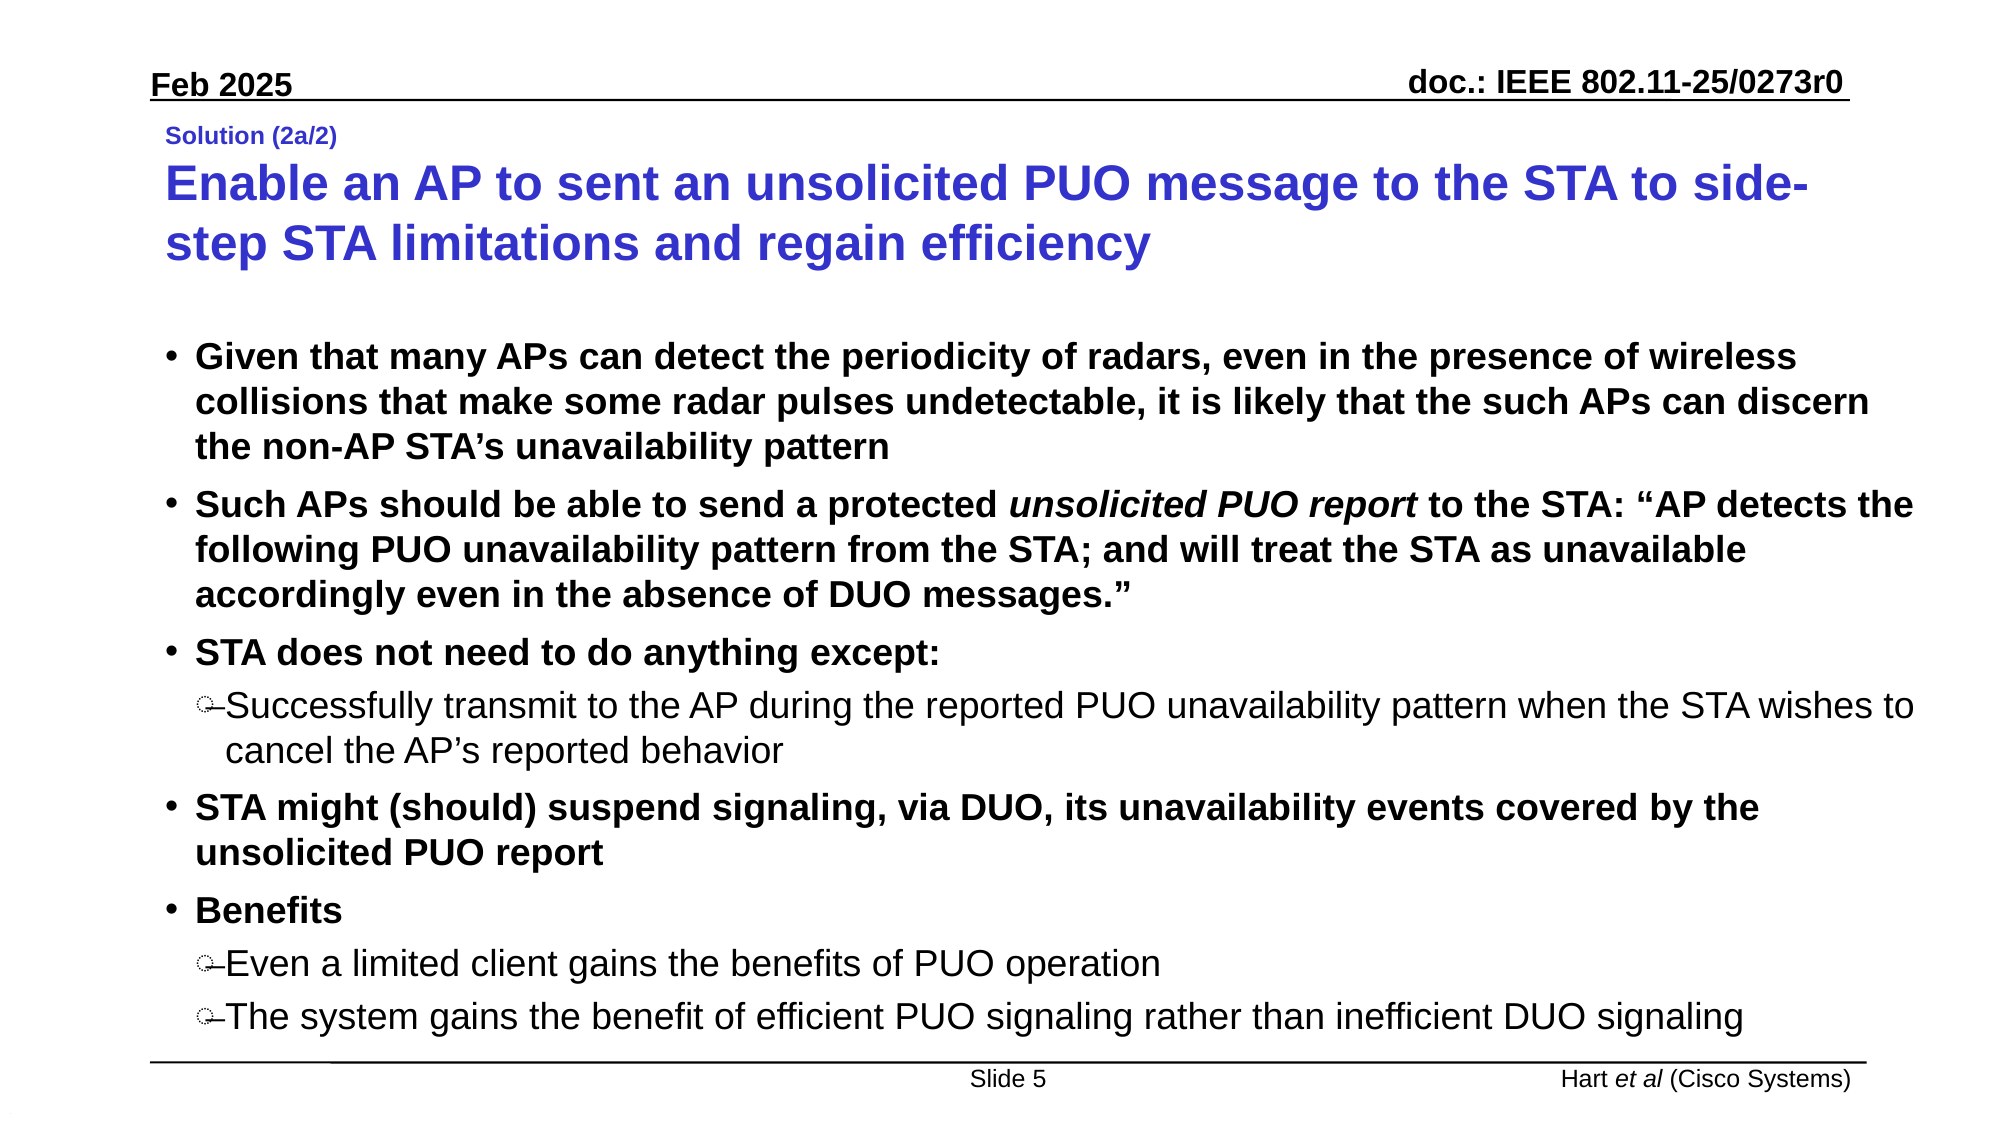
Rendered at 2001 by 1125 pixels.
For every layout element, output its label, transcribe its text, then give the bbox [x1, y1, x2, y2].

slide_number Slide 5 [961, 1061, 1056, 1093]
footer Hart et al (Cisco Systems) [1233, 1062, 1867, 1093]
title Solution (2a/2) Enable an AP to sent an unsolicited PUO message to the STA to side-step STA limitations and regain efficiency [150, 112, 1850, 288]
list Given that many APs can detect the periodicity of radars, even in the presence of wireless collisions that make some radar pulses undetectable, it is likely that the such APs can discern the non-AP STA’s unavailability pattern Such APs should be able to send a protected unsolicited PUO report to the STA: “AP detects the following PUO unavailability pattern from the STA; and will treat the STA as unavailable accordingly even in the absence of DUO messages.” STA does not need to do anything except: Successfully transmit to the AP during the reported PUO unavailability pattern when the STA wishes to cancel the AP’s reported behavior STA might (should) suspend signaling, via DUO, its unavailability events covered by the unsolicited PUO report Benefits Even a limited client gains the benefits of PUO operation The system gains the benefit of efficient PUO signaling rather than inefficient DUO signaling [150, 324, 1938, 1063]
